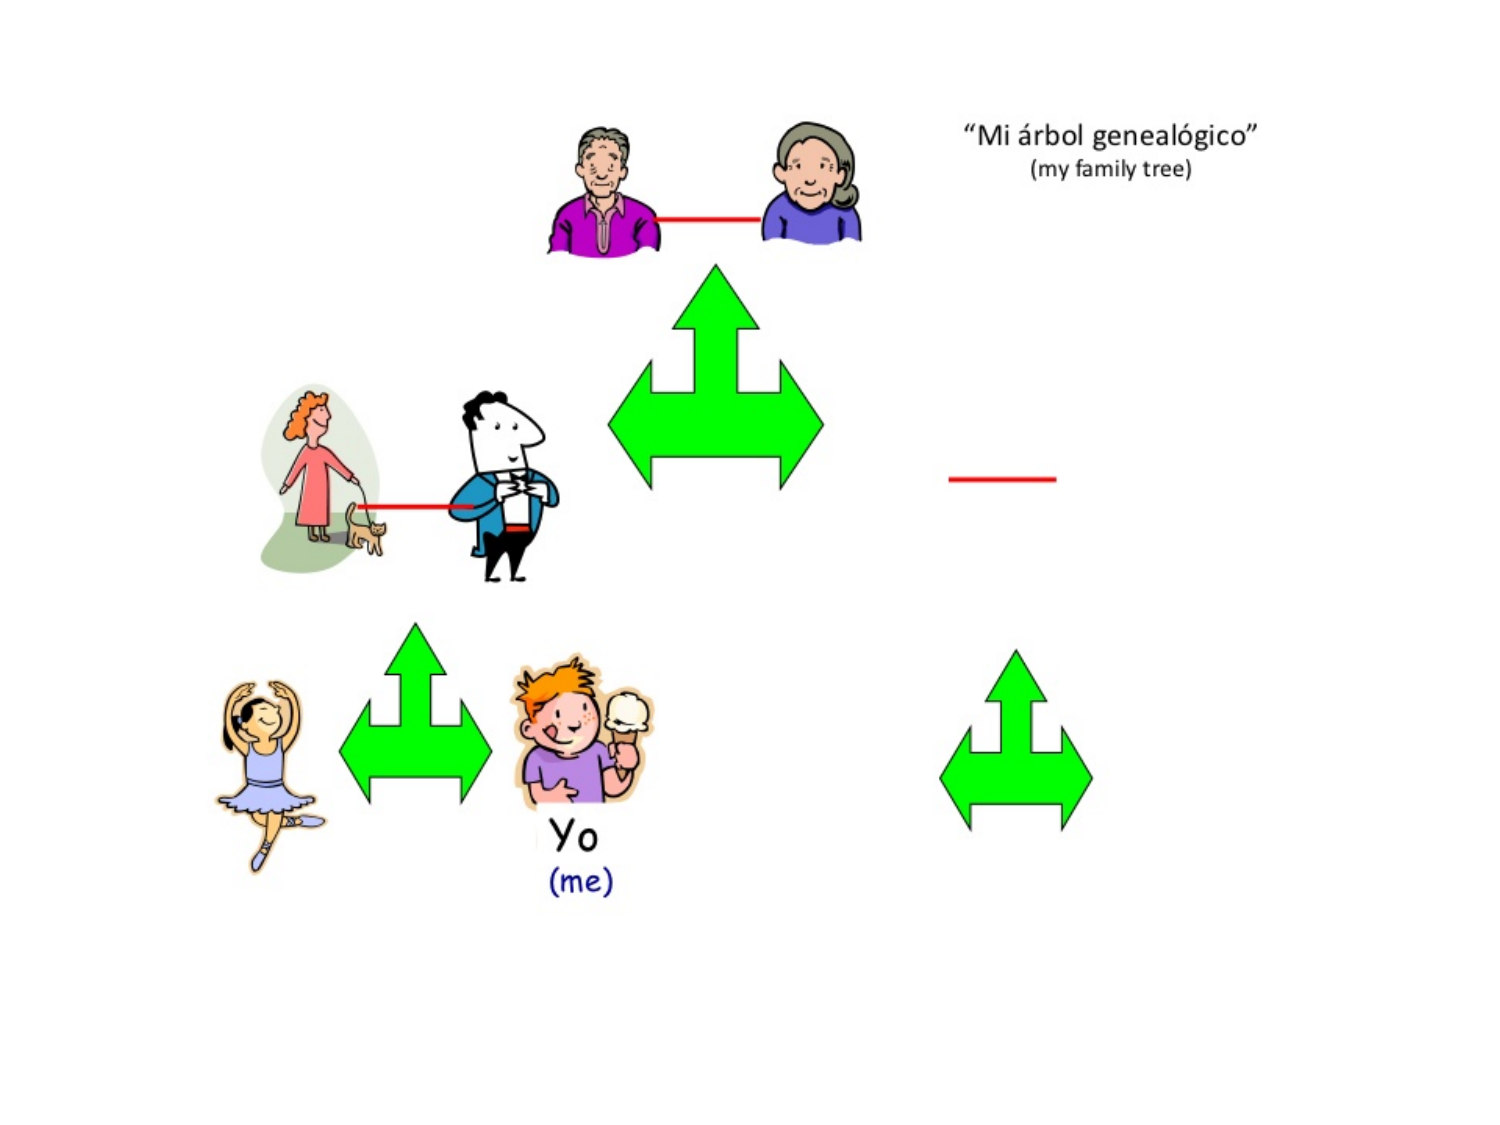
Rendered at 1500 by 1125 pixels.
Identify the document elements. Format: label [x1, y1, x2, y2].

picture [182, 89, 1321, 944]
